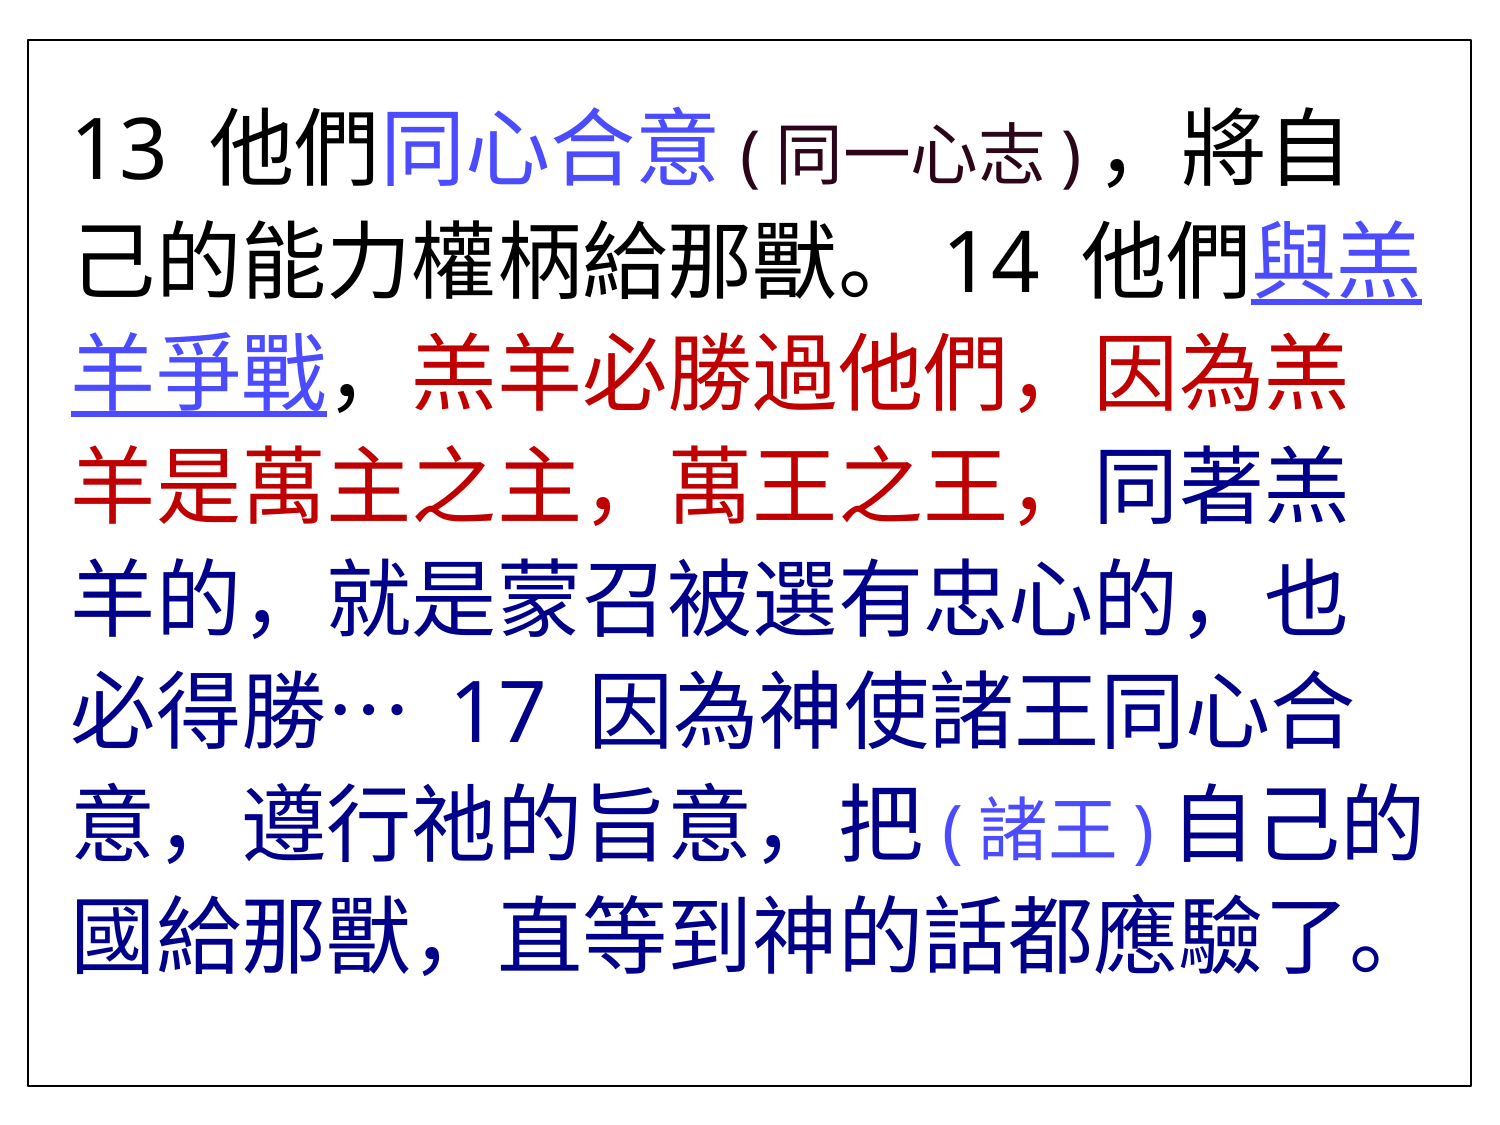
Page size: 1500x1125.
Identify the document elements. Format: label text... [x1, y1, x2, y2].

list 13 他們同心合意(同一心志)，將自己的能力權柄給那獸。14 他們與羔羊爭戰，羔羊必勝過他們，因為羔羊是萬主之主，萬王之王，同著羔羊的，就是蒙召被選有忠心的，也必得勝… 17 因為神使諸王同心合意，遵行祂的旨意，把(諸王)自己的國給那獸，直等到神的話都應驗了。 [55, 76, 1445, 1049]
